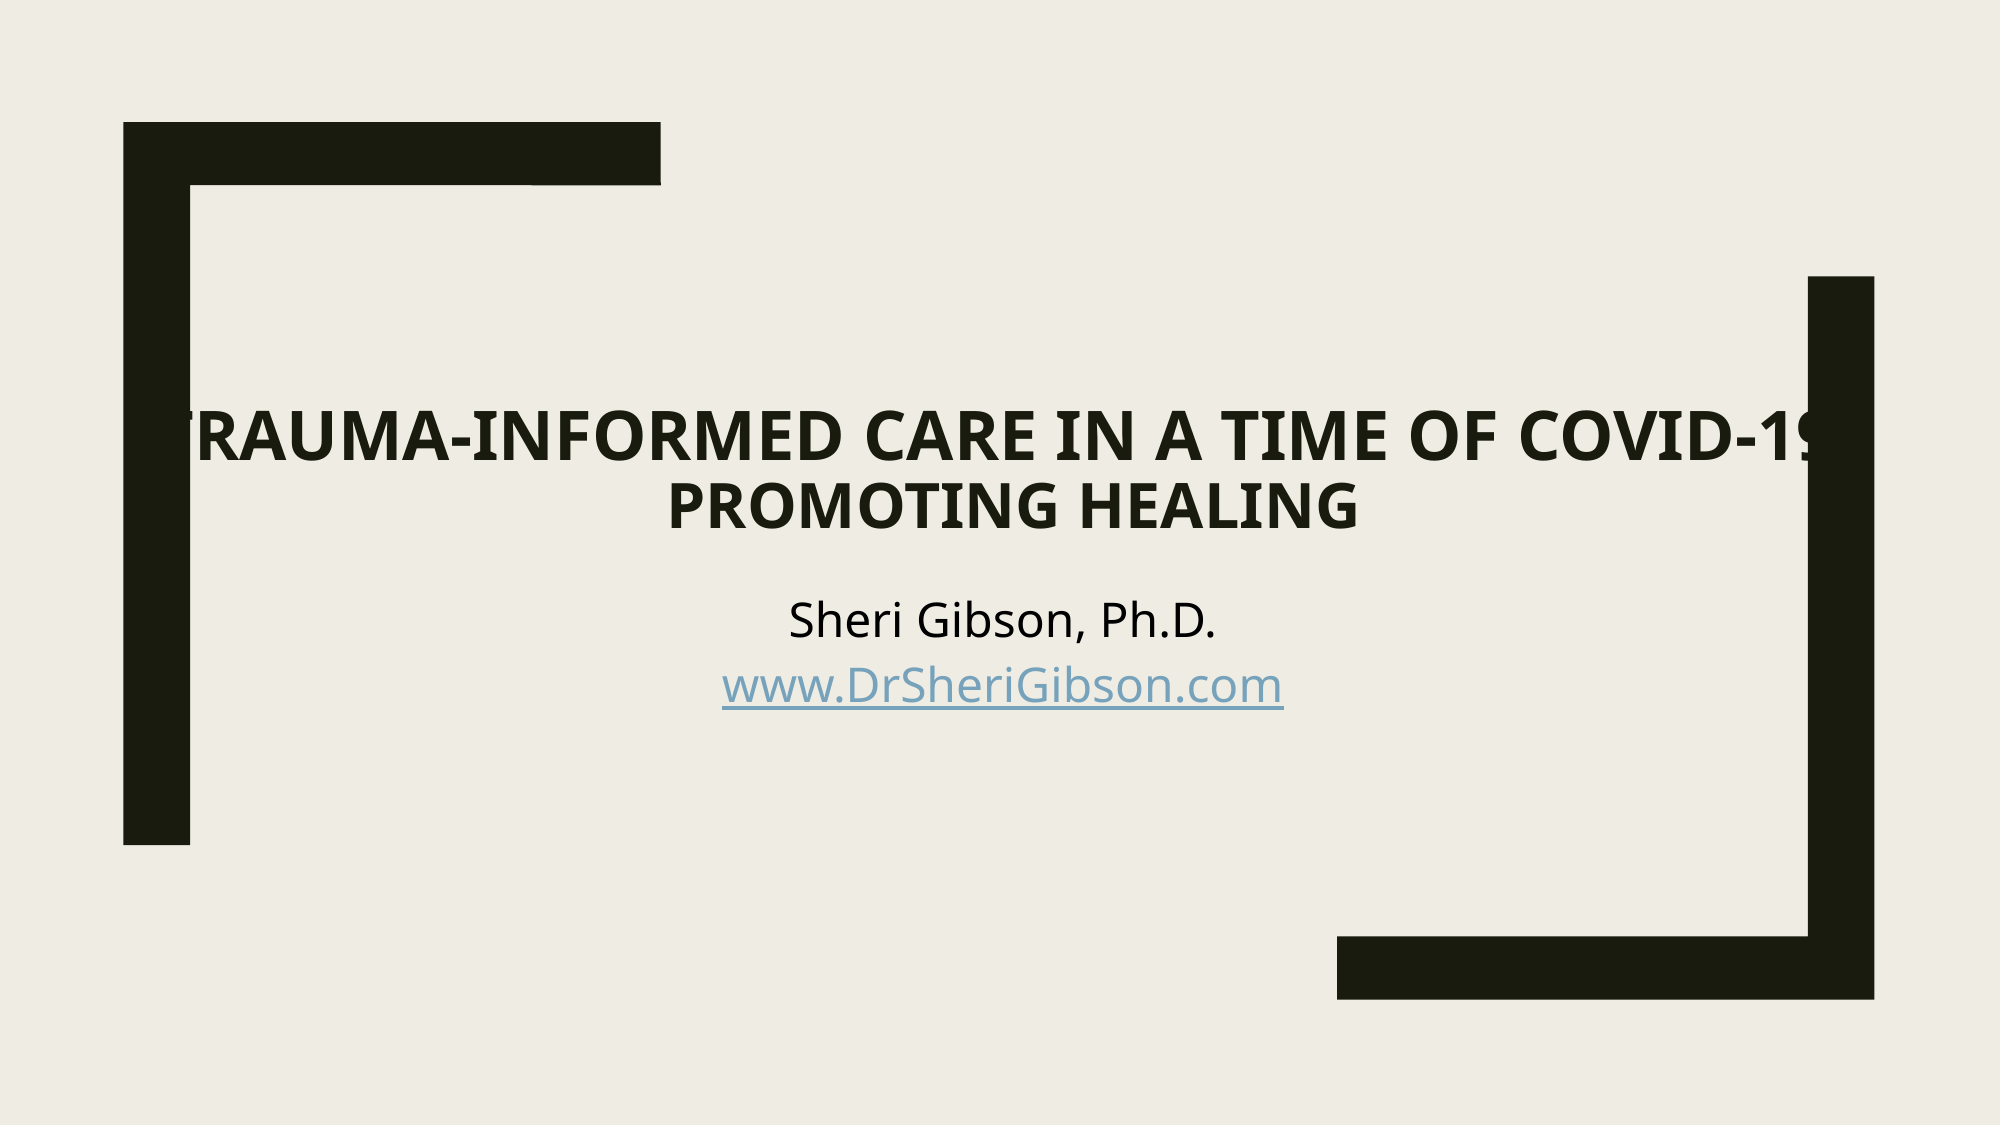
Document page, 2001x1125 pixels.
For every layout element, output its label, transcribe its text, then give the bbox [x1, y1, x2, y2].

title Trauma-informed care in a time of covid-19: promoting healing [100, 330, 1927, 550]
subtitle Sheri Gibson, Ph.D. www.DrSheriGibson.com [150, 575, 1857, 813]
